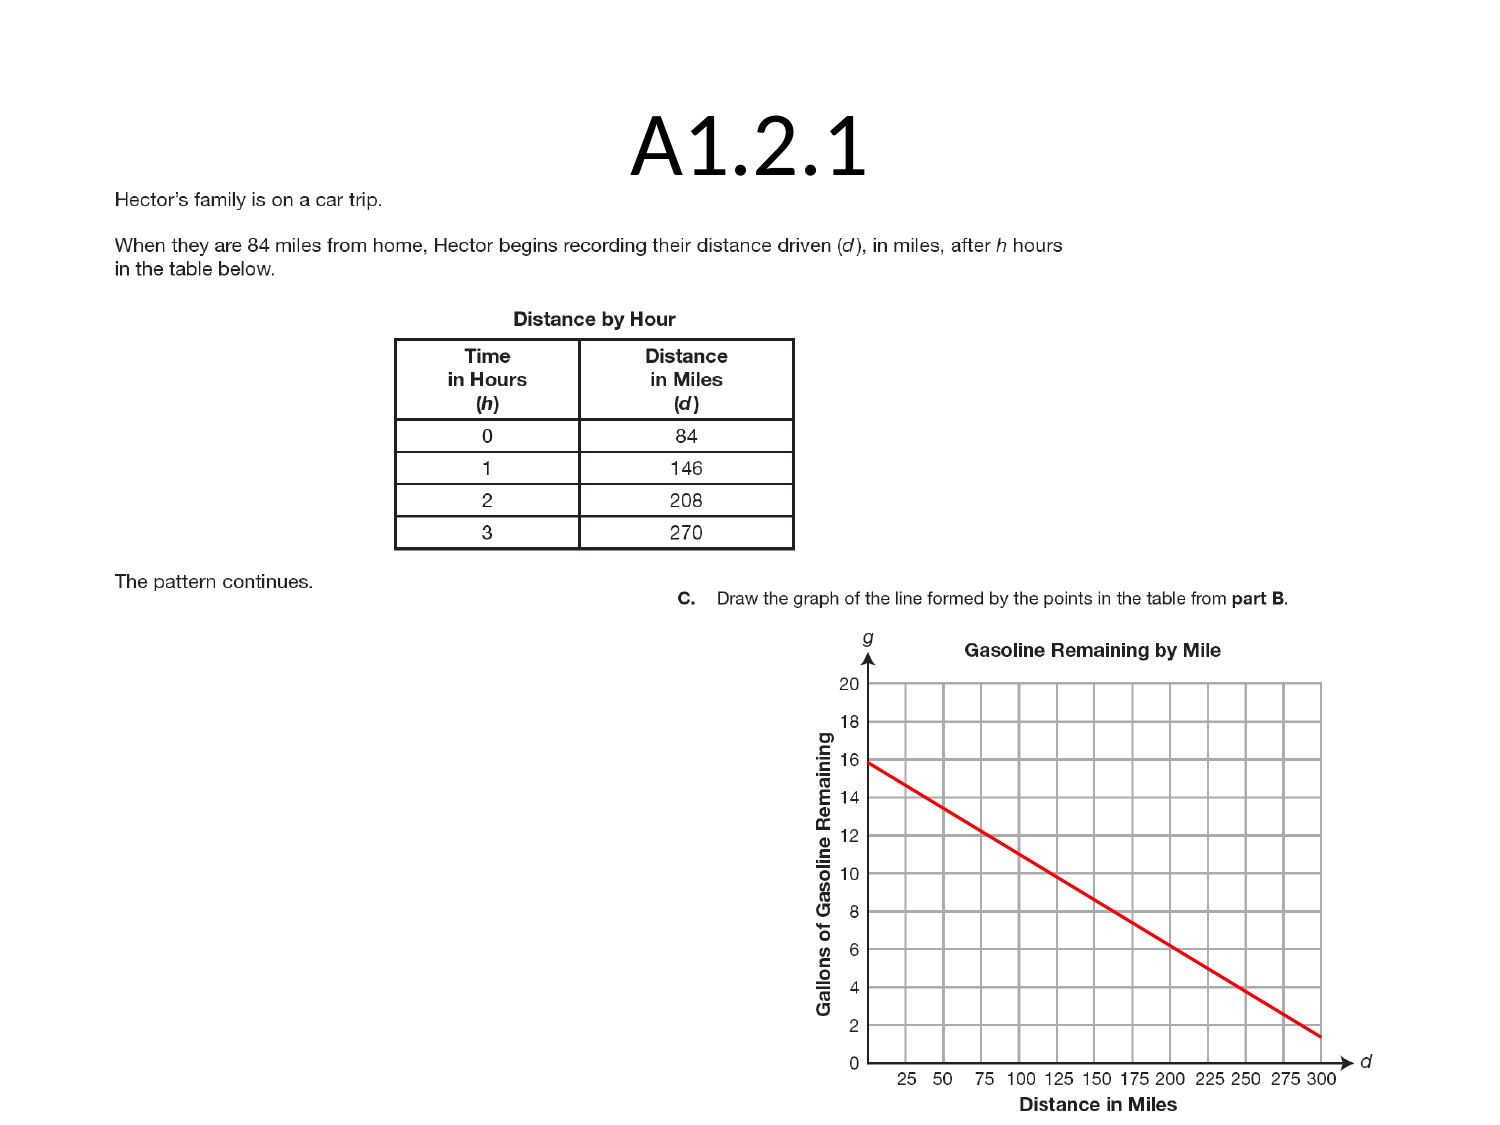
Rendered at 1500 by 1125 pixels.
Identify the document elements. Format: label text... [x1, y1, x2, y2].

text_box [867, 762, 1322, 1038]
picture [674, 587, 1376, 1113]
title A1.2.1 [75, 45, 1425, 233]
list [112, 187, 1063, 591]
